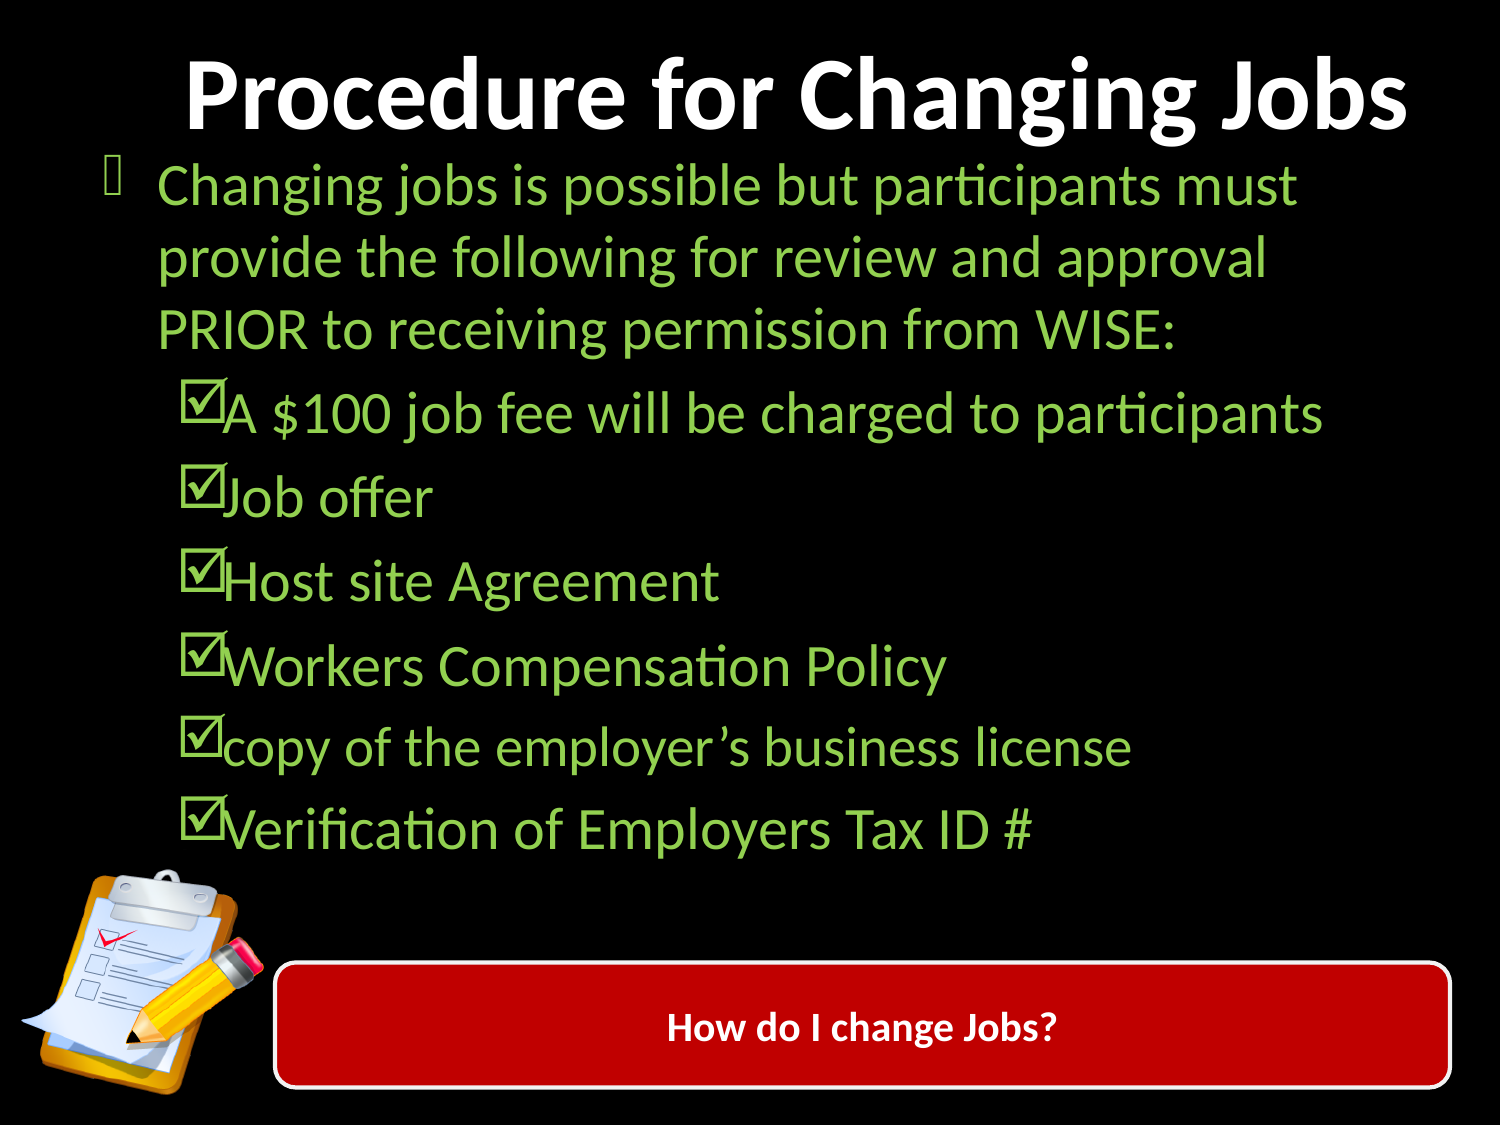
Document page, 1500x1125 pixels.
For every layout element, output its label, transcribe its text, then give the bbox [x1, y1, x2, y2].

picture [0, 849, 276, 1125]
text_box How do I change Jobs? [279, 960, 1453, 1090]
list Changing jobs is possible but participants must provide the following for review and approval PRIOR to receiving permission from WISE: A $100 job fee will be charged to participants Job offer Host site Agreement Workers Compensation Policy copy of the employer’s business license Verification of Employers Tax ID # [87, 137, 1438, 888]
title Procedure for Changing Jobs [75, 0, 1425, 175]
